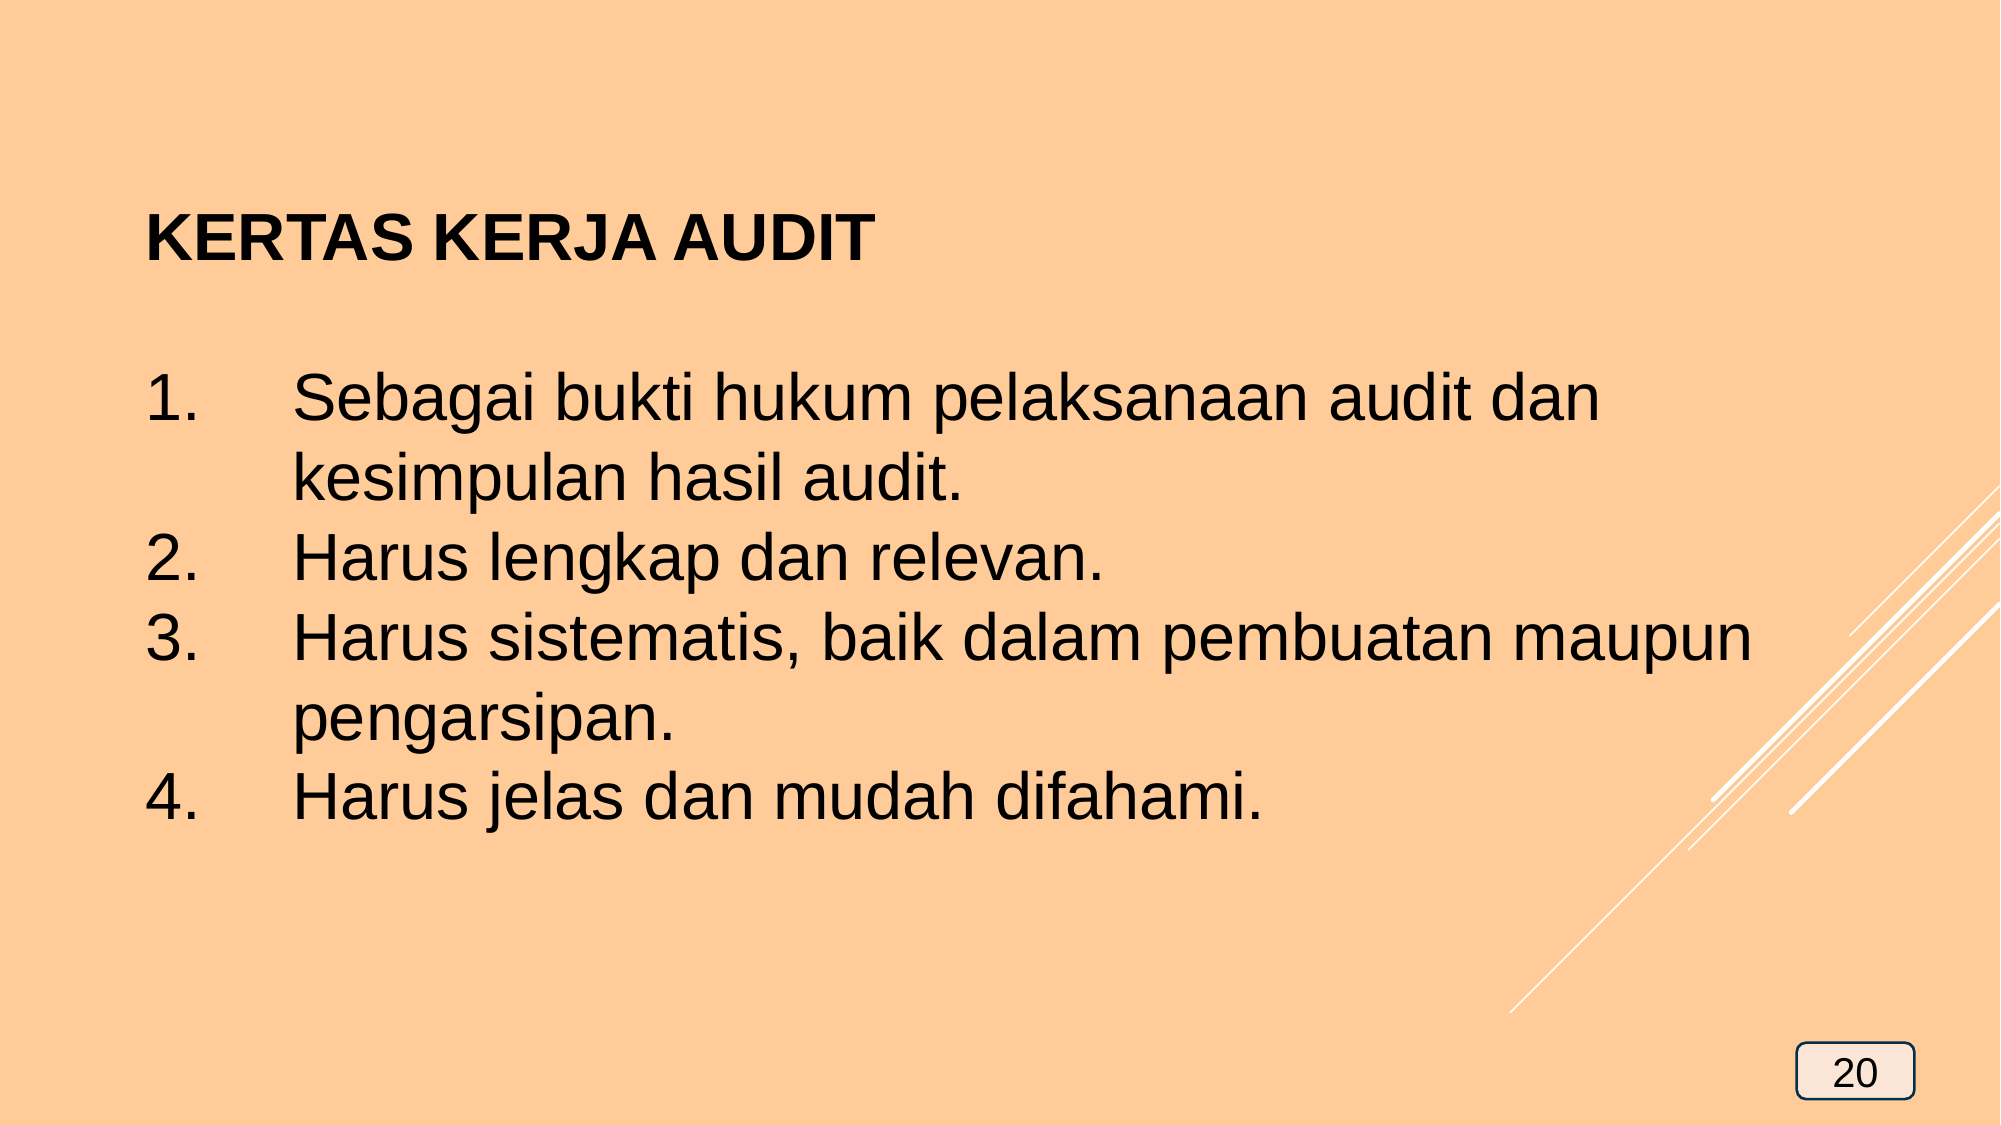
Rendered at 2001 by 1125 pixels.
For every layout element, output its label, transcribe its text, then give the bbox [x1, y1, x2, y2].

text_box KERTAS KERJA AUDIT Sebagai bukti hukum pelaksanaan audit dan kesimpulan hasil audit. Harus lengkap dan relevan. Harus sistematis, baik dalam pembuatan maupun pengarsipan. Harus jelas dan mudah difahami. [130, 186, 1870, 841]
